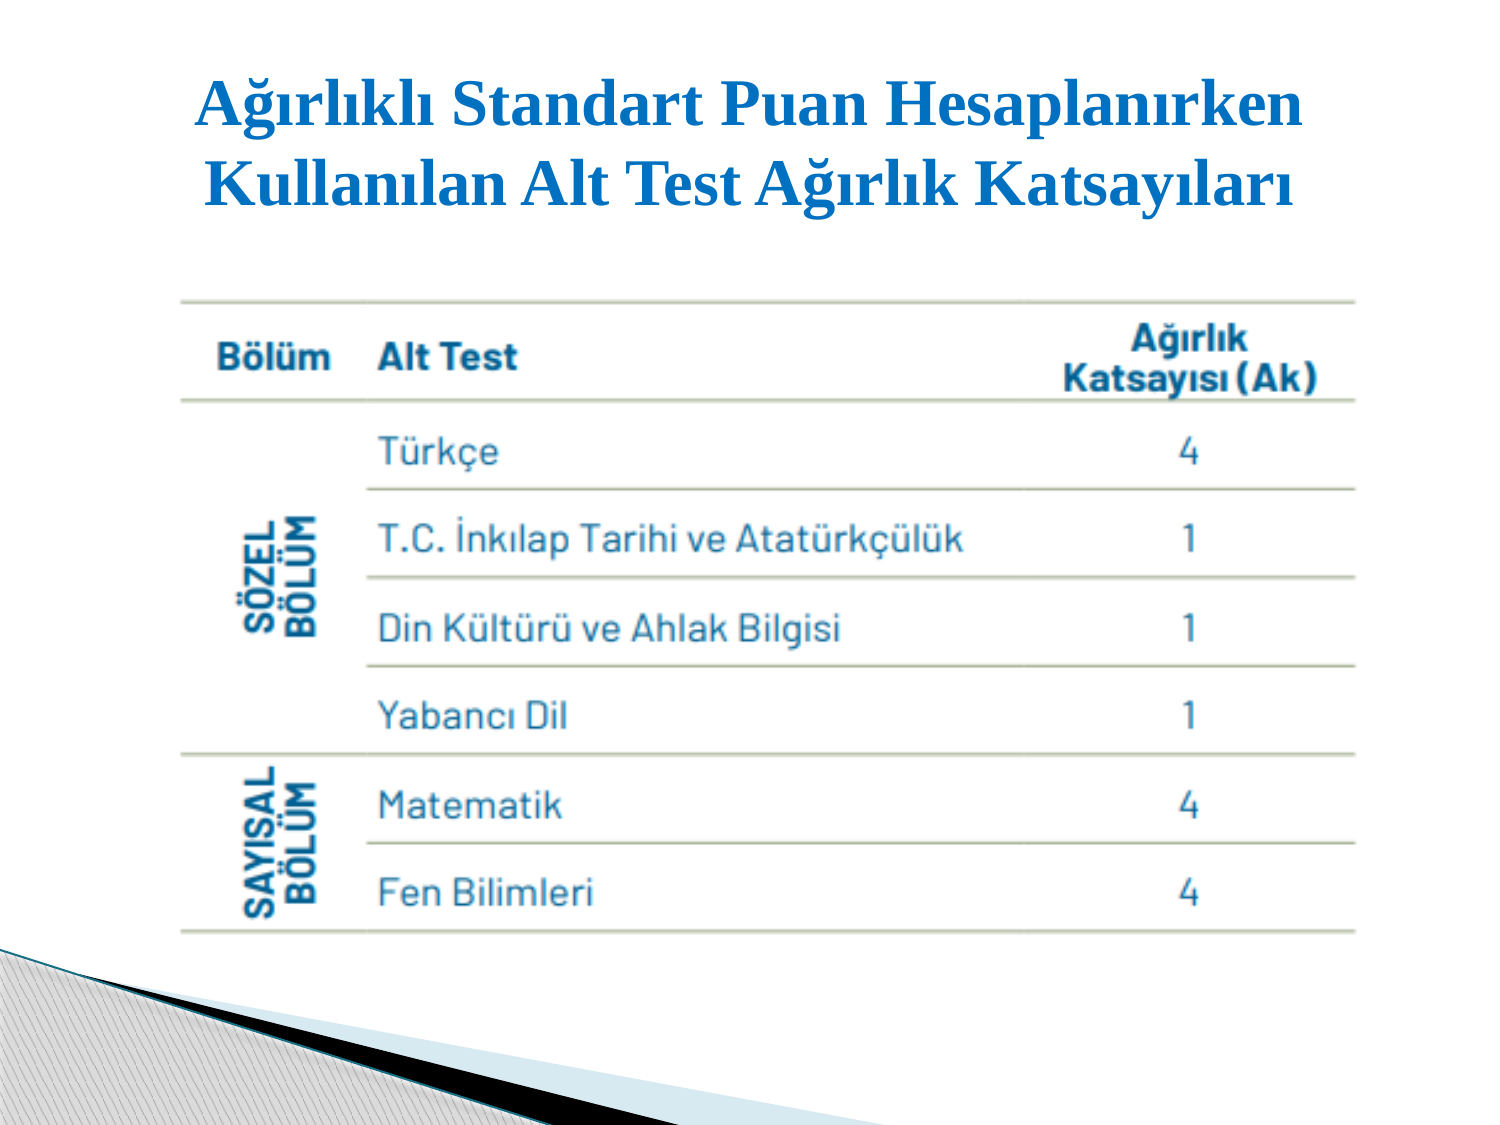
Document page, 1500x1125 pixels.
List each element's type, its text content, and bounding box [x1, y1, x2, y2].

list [159, 266, 1436, 989]
title Ağırlıklı Standart Puan Hesaplanırken Kullanılan Alt Test Ağırlık Katsayıları [75, 45, 1425, 233]
